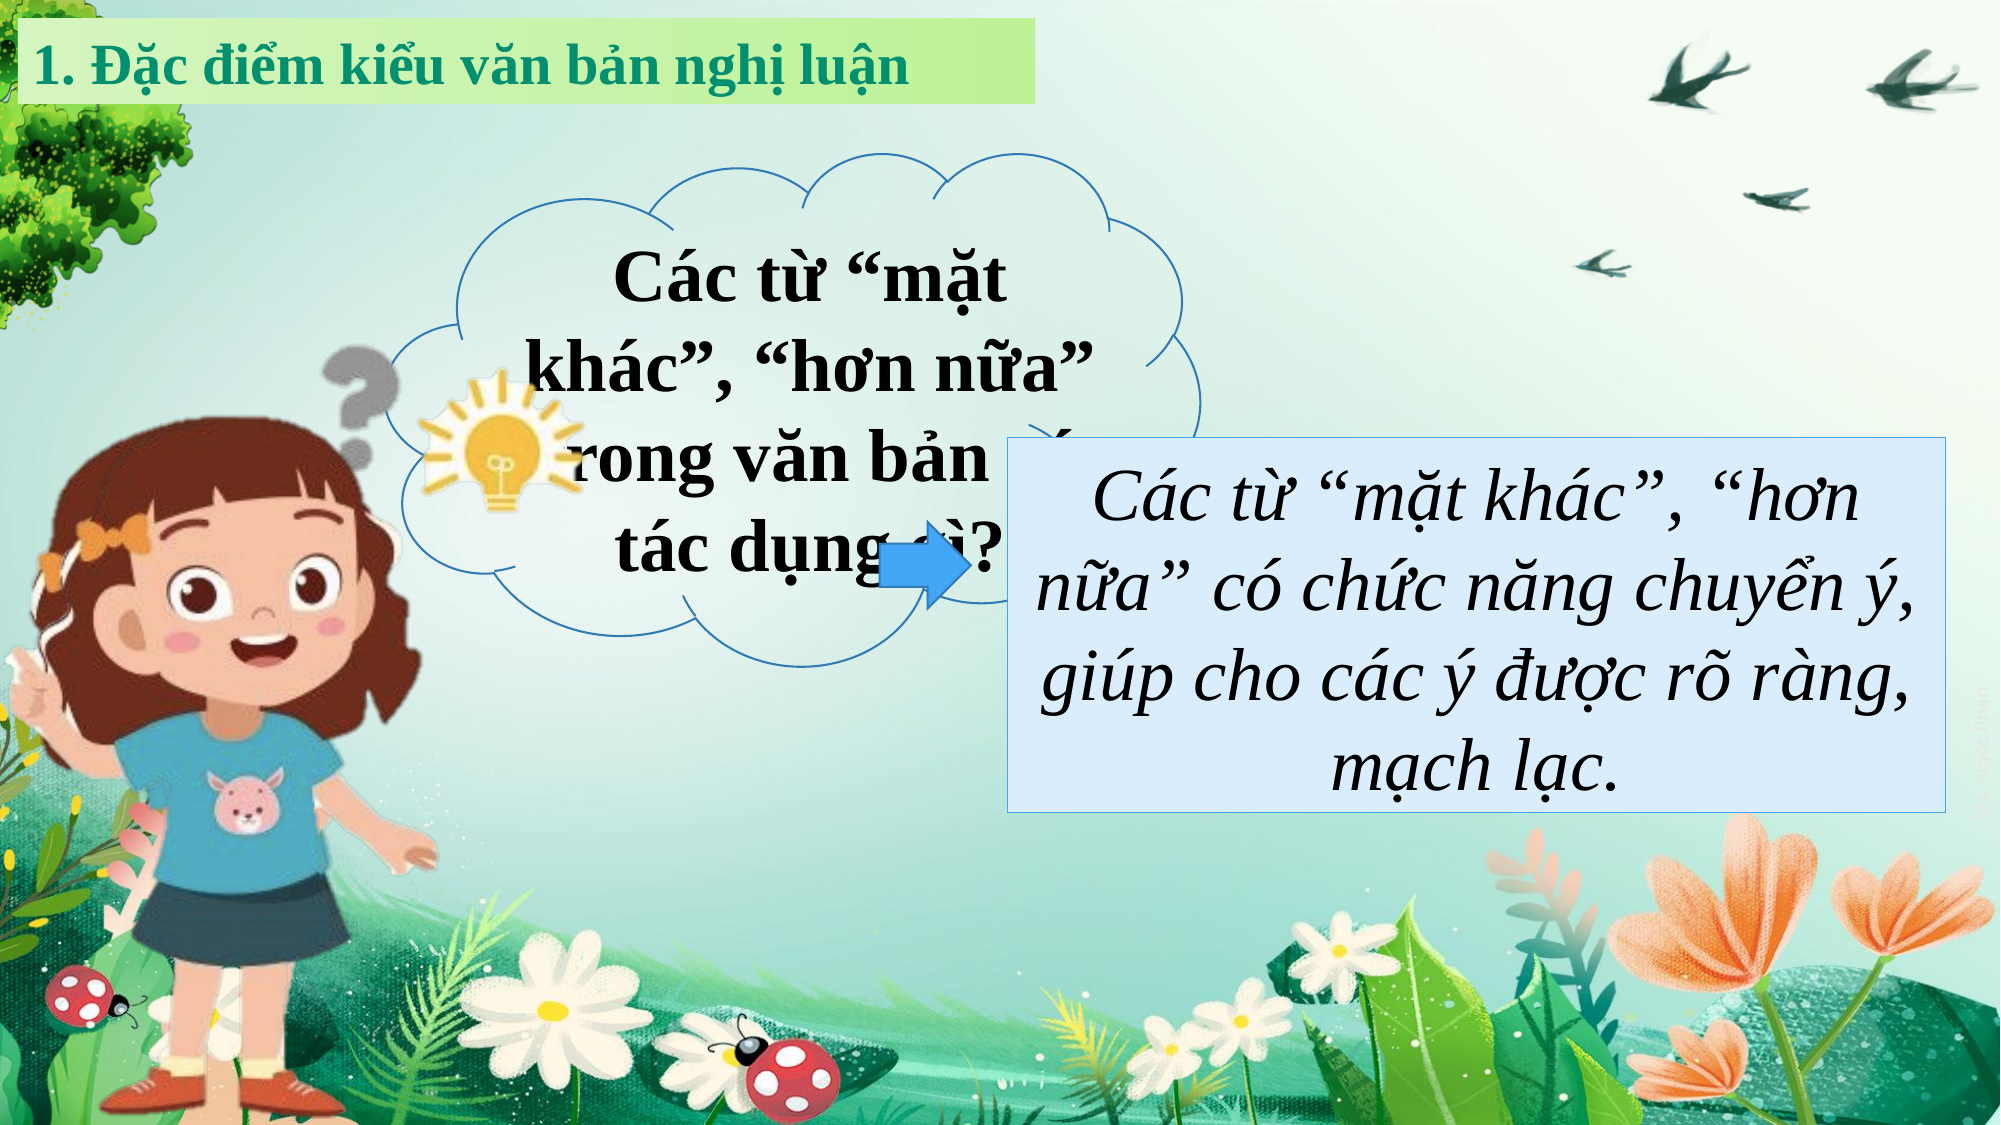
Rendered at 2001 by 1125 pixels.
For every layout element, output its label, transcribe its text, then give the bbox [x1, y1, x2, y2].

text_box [384, 152, 1200, 665]
text_box Các từ “mặt khác”, “hơn nữa” có chức năng chuyển ý, giúp cho các ý được rõ ràng, mạch lạc. [1007, 437, 1946, 813]
text_box 1. Đặc điểm kiểu văn bản nghị luận [17, 18, 1036, 104]
picture [0, 0, 2000, 1125]
